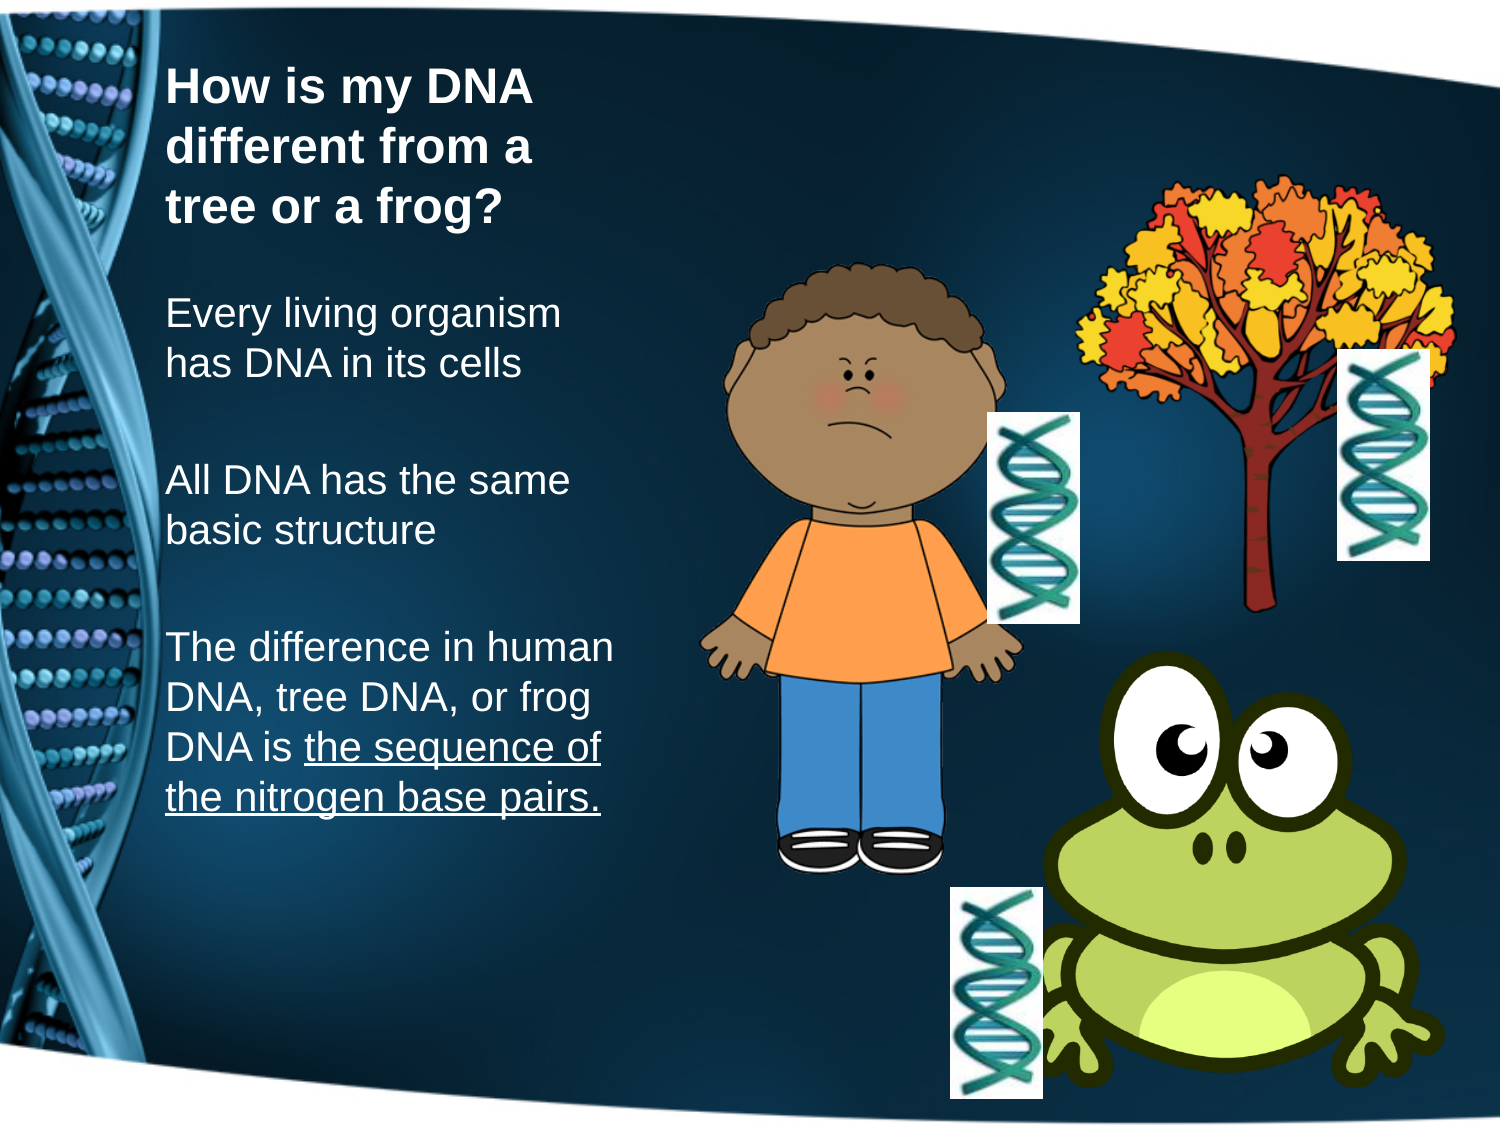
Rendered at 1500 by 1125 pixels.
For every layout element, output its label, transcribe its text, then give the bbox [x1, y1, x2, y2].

list Every living organism has DNA in its cells All DNA has the same basic structure The difference in human DNA, tree DNA, or frog DNA is the sequence of the nitrogen base pairs. [150, 237, 644, 1008]
title How is my DNA different from a tree or a frog? [150, 50, 644, 237]
picture [0, 0, 1500, 1125]
